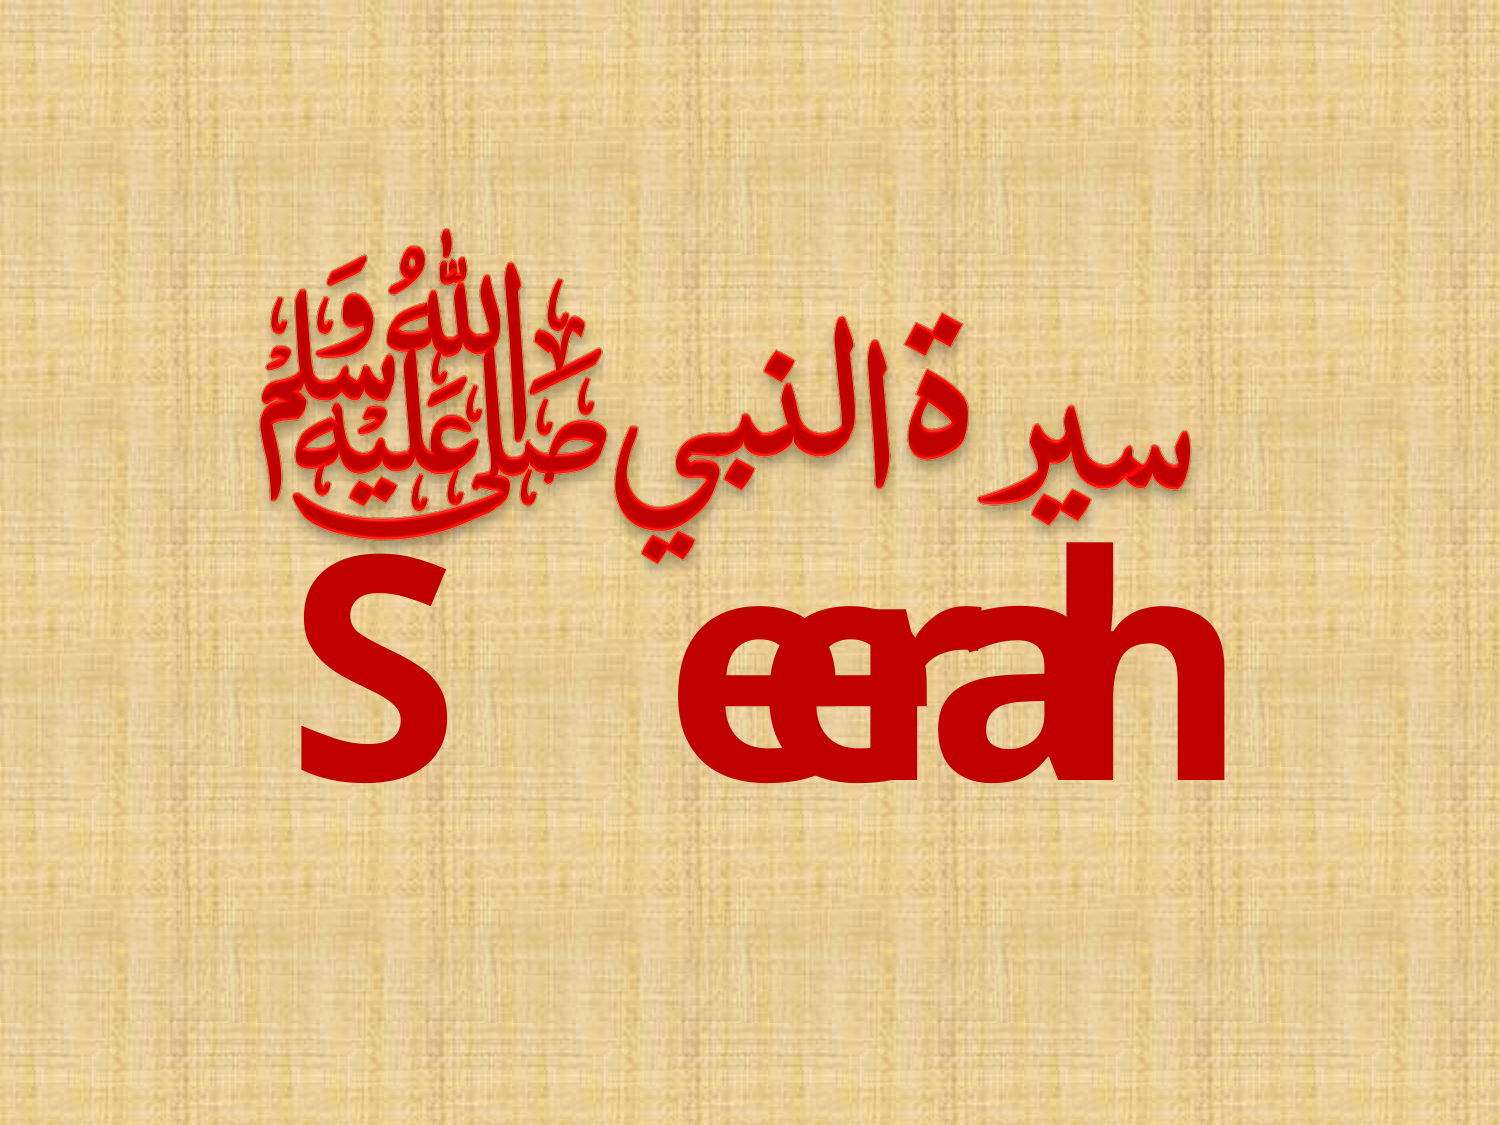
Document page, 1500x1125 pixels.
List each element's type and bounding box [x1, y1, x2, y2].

text_box [0, 0, 1500, 1125]
